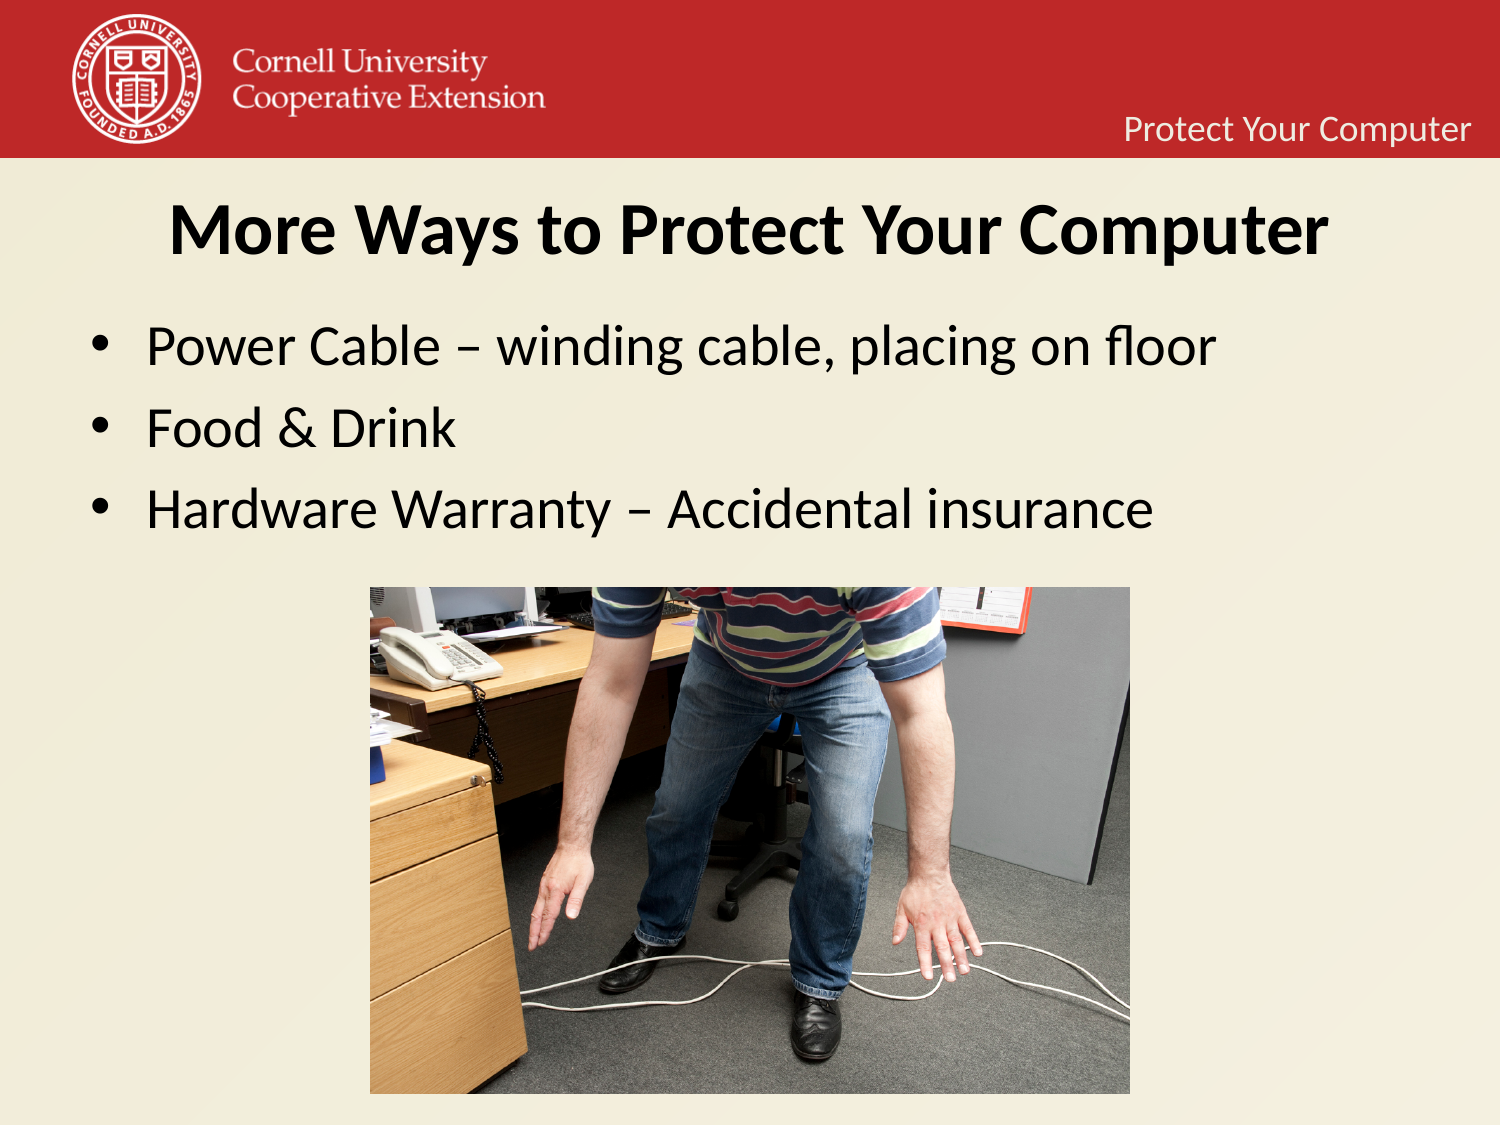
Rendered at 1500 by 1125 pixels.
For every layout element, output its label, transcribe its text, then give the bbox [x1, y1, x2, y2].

picture [370, 587, 1130, 1094]
list Protect Your Computer [1012, 96, 1488, 165]
list Power Cable – winding cable, placing on floor Food & Drink Hardware Warranty – Accidental insurance [75, 299, 1425, 1005]
title More Ways to Protect Your Computer [75, 168, 1425, 281]
picture [0, 0, 1500, 158]
